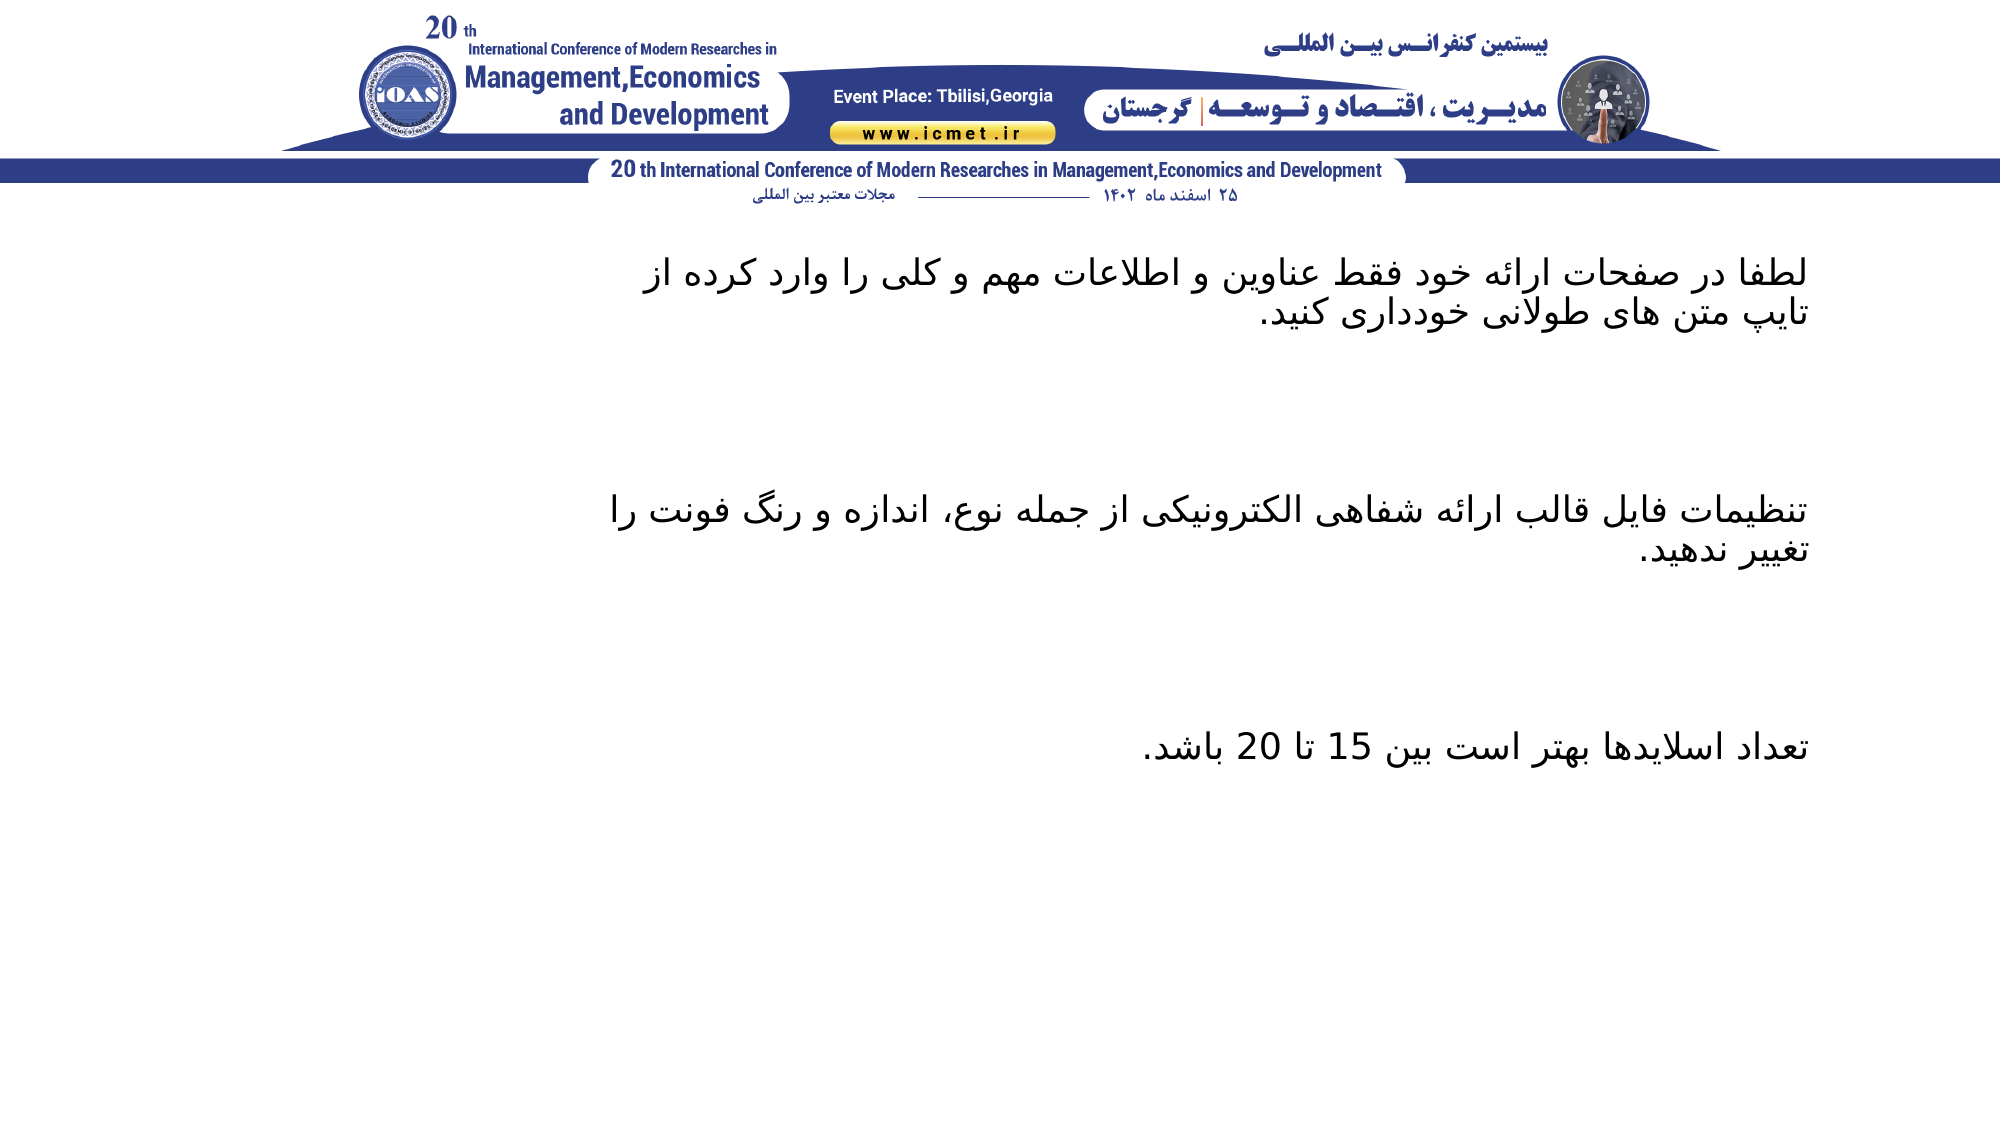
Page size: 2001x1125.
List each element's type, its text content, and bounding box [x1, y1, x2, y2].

picture [0, 0, 2000, 214]
text_box لطفا در صفحات ارائه خود فقط عناوین و اطلاعات مهم و کلی را وارد کرده از تایپ متن های طولانی خودداری کنید. تنظیمات فایل قالب ارائه شفاهی الکترونیکی از جمله نوع، اندازه و رنگ فونت را تغییر ندهید. تعداد اسلایدها بهتر است بین 15 تا 20 باشد. [550, 246, 1825, 778]
